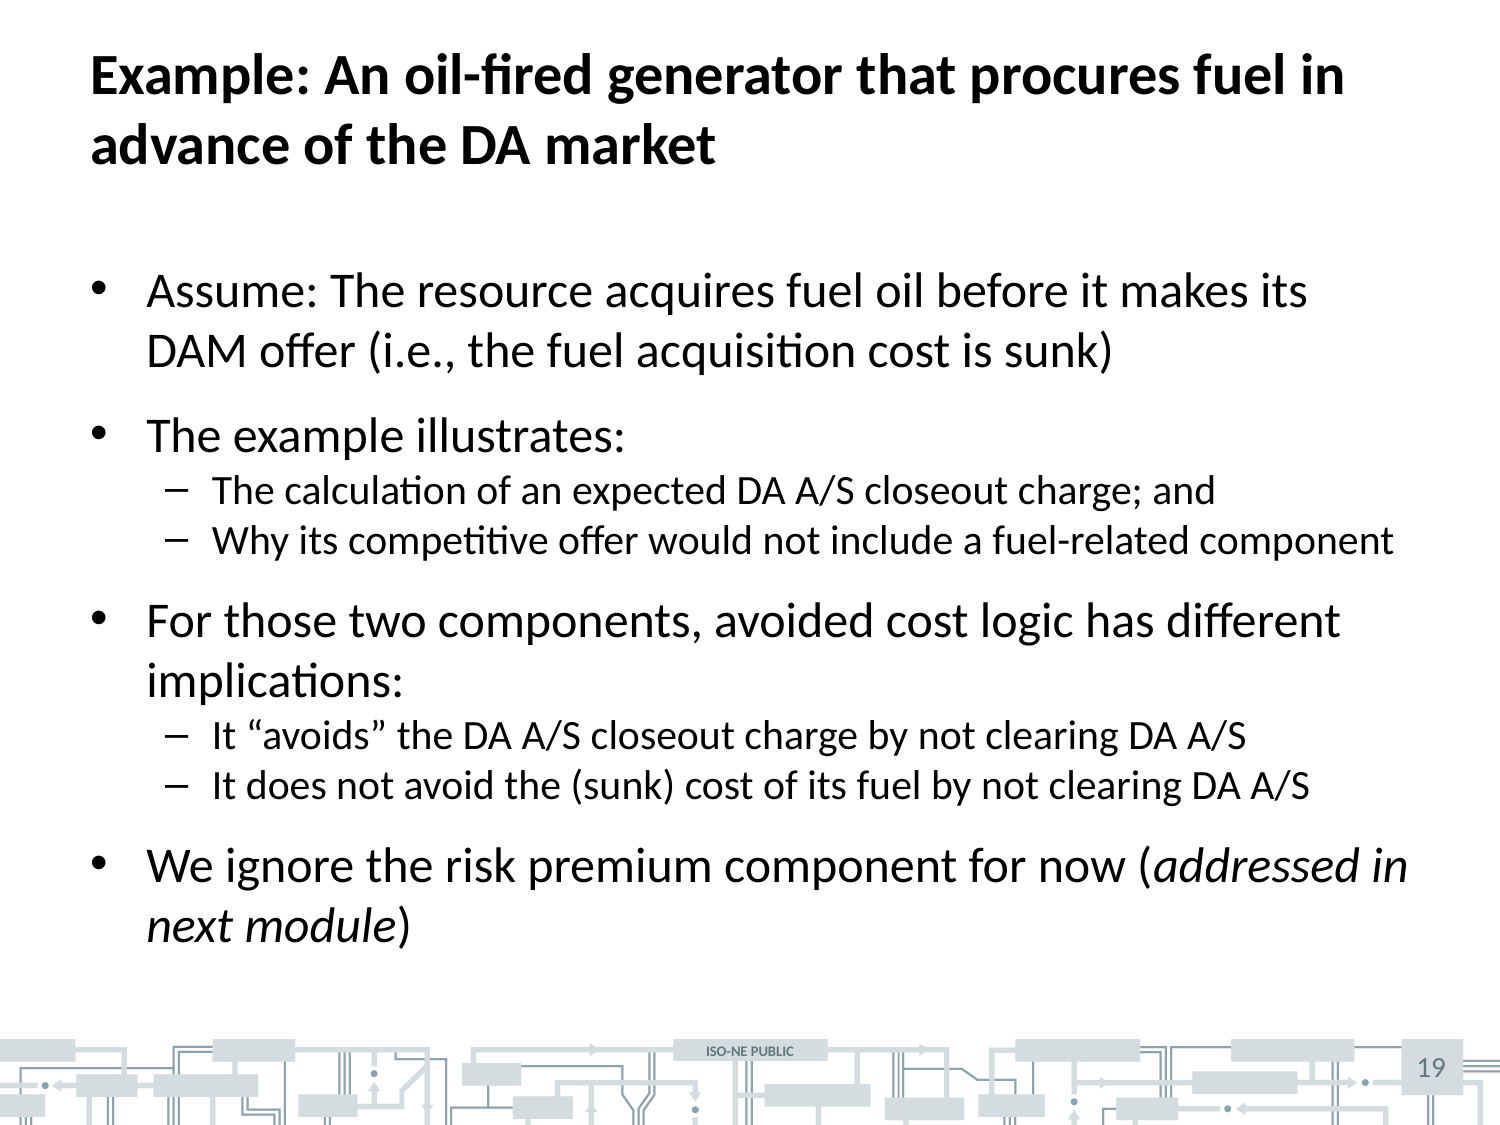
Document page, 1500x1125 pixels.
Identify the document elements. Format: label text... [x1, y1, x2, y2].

slide_number 19 [1400, 1044, 1463, 1088]
list Assume: The resource acquires fuel oil before it makes its DAM offer (i.e., the fuel acquisition cost is sunk) The example illustrates: The calculation of an expected DA A/S closeout charge; and Why its competitive offer would not include a fuel-related component For those two components, avoided cost logic has different implications: It “avoids” the DA A/S closeout charge by not clearing DA A/S It does not avoid the (sunk) cost of its fuel by not clearing DA A/S We ignore the risk premium component for now (addressed in next module) [75, 249, 1425, 1000]
picture [0, 1031, 1500, 1125]
title Example: An oil-fired generator that procures fuel in advance of the DA market [75, 12, 1425, 200]
